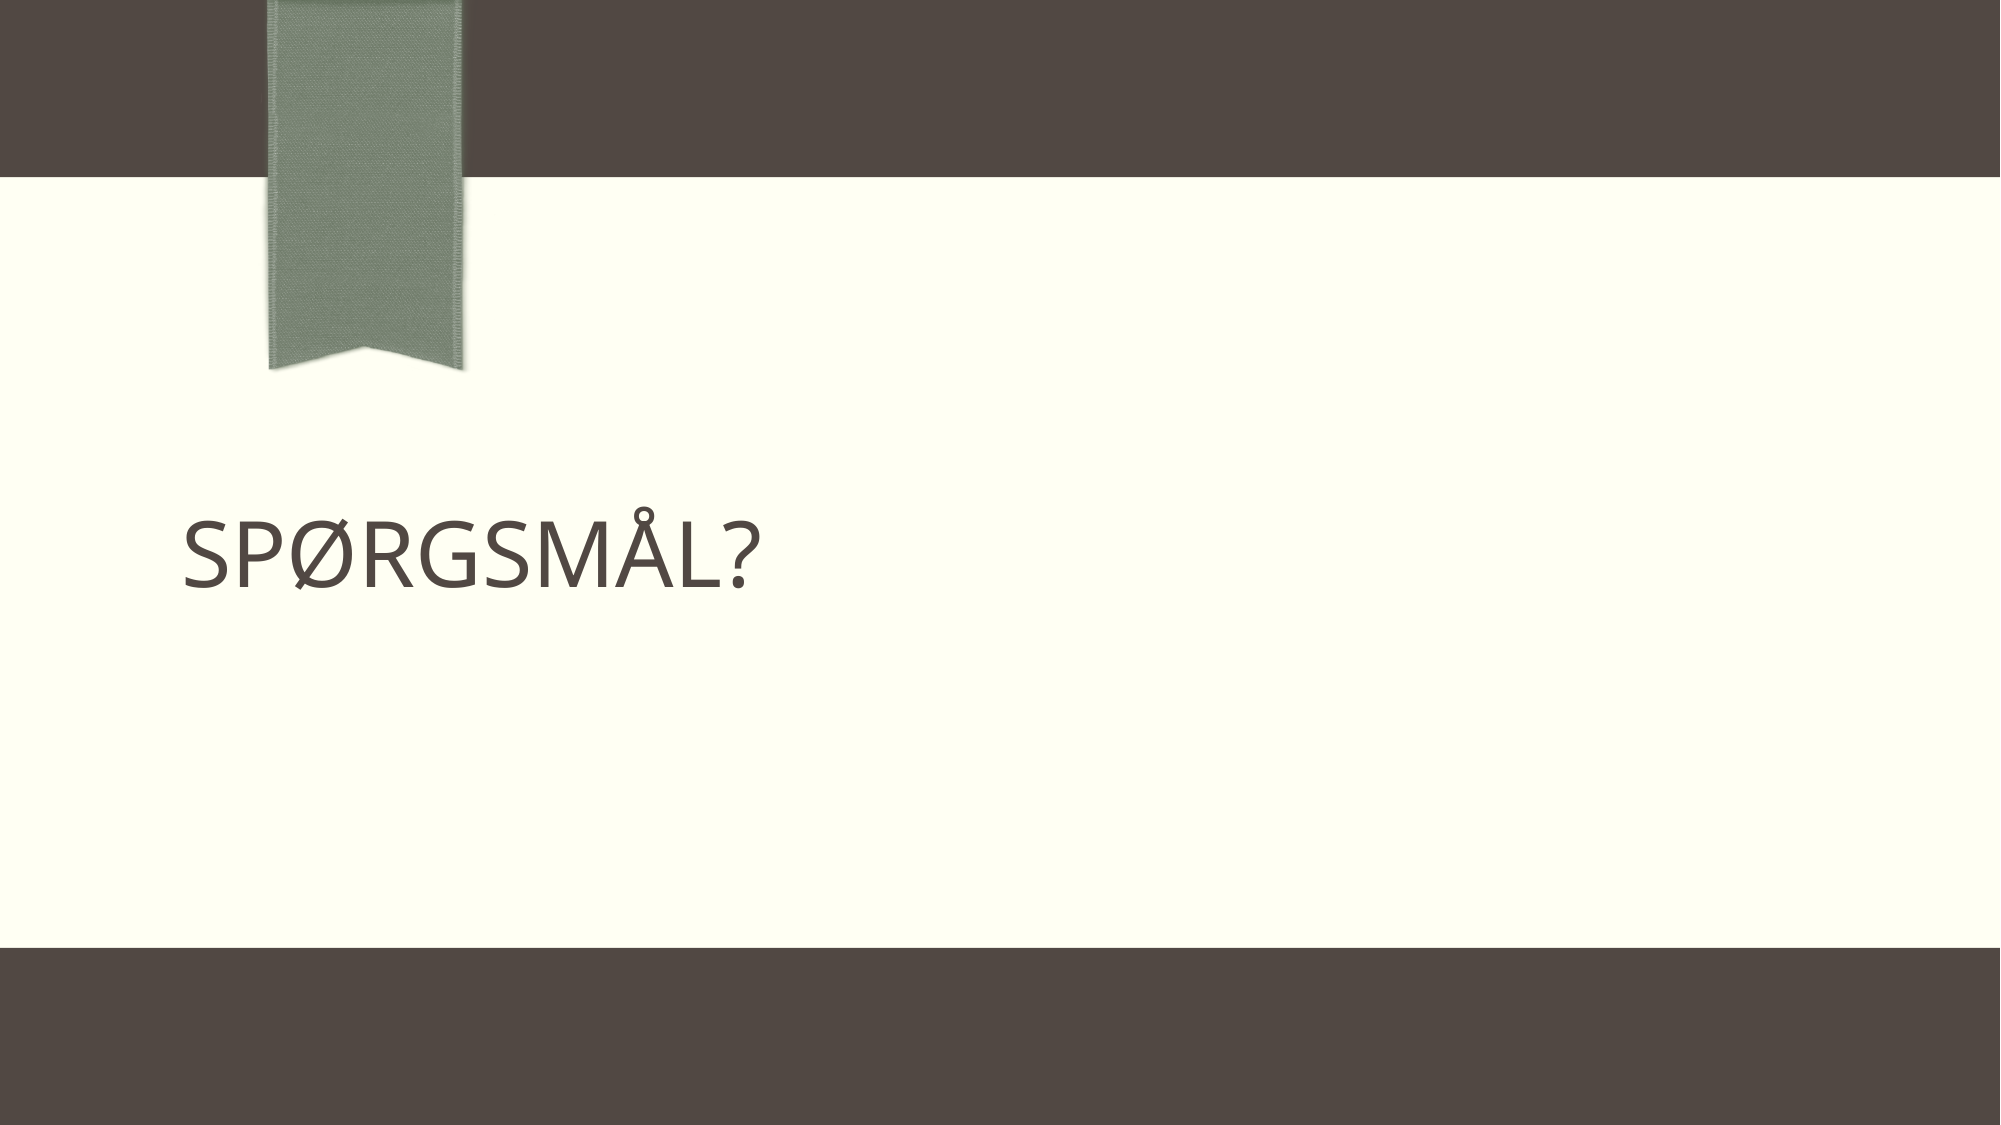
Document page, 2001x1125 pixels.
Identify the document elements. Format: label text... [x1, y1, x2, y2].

title Spørgsmål? [181, 376, 1838, 741]
